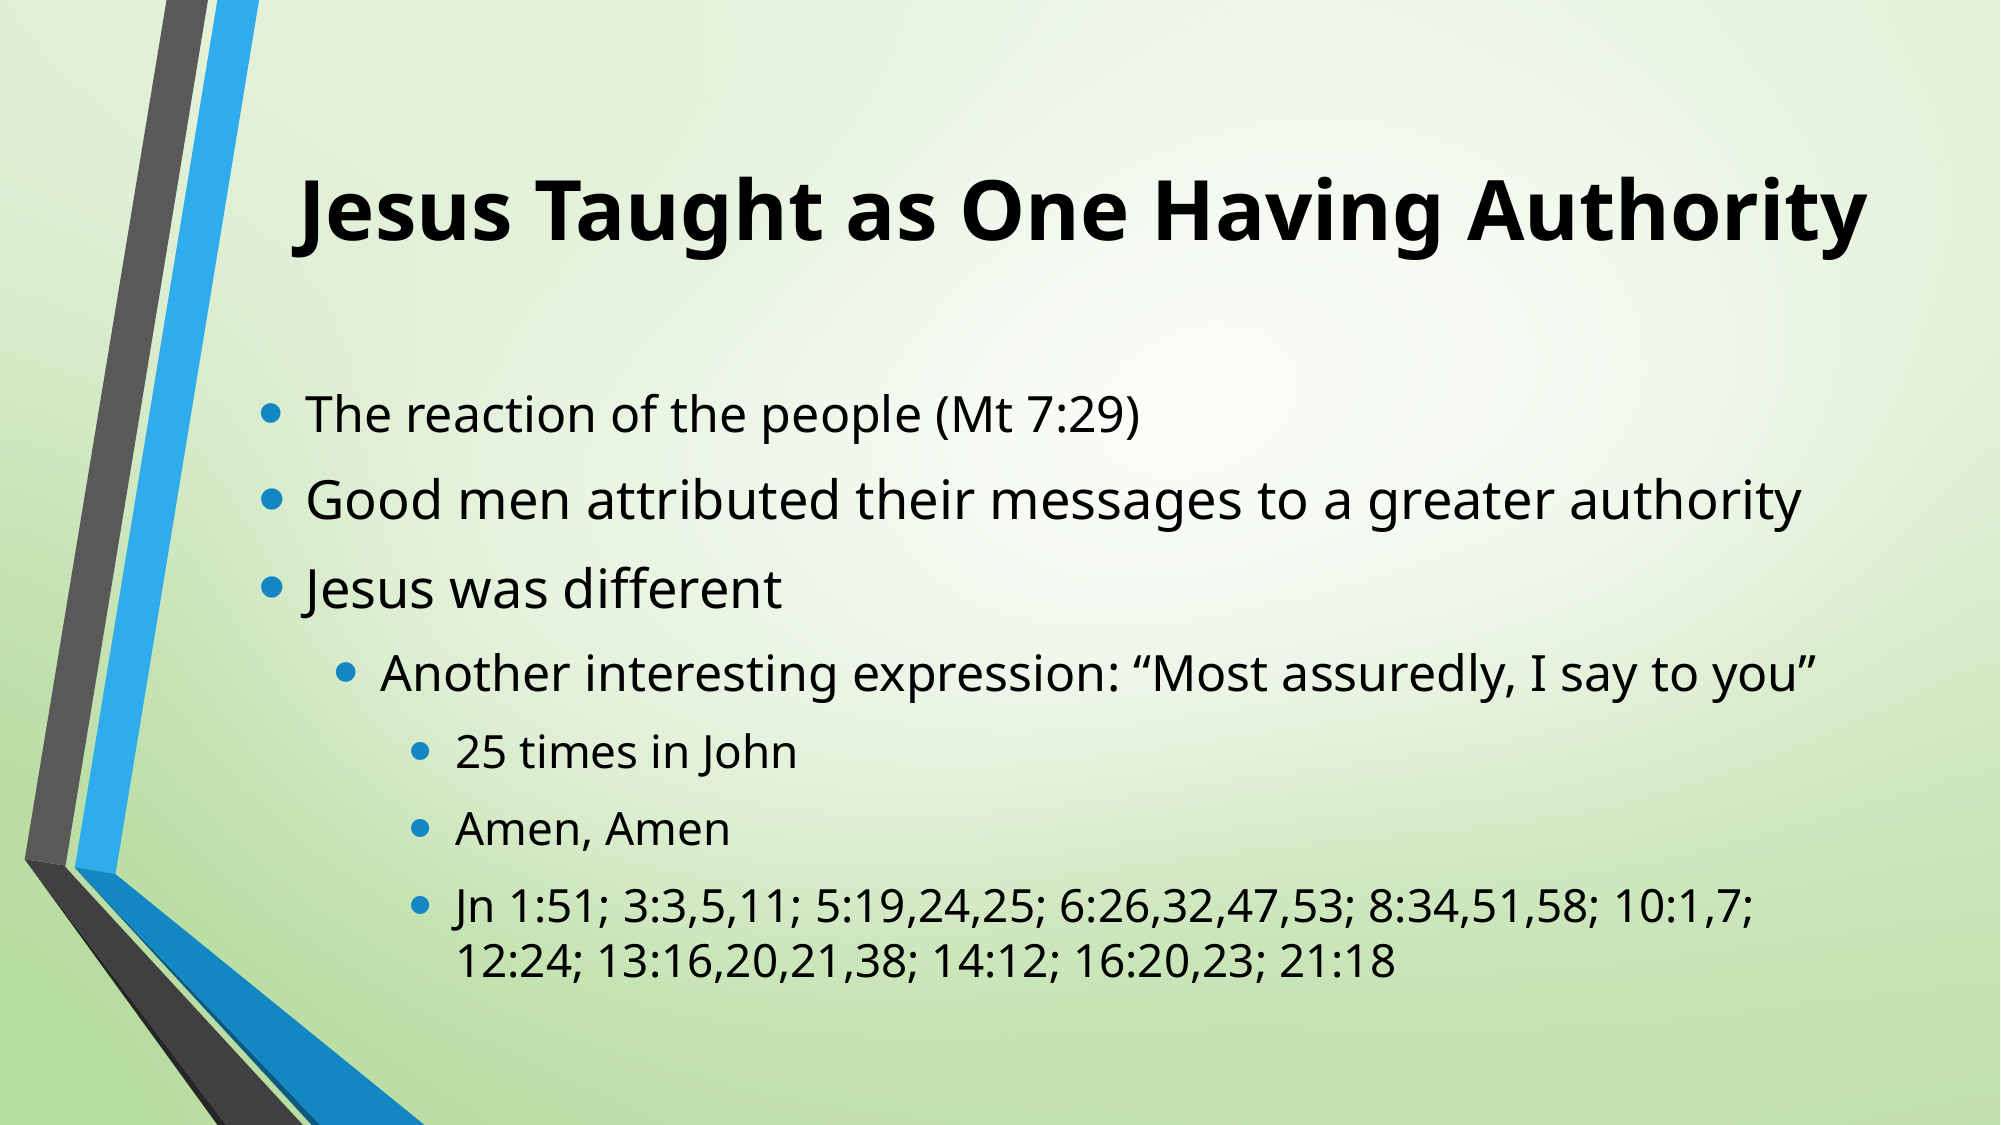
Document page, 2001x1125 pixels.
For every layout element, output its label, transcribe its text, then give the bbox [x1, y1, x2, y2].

list The reaction of the people (Mt 7:29) Good men attributed their messages to a greater authority Jesus was different Another interesting expression: “Most assuredly, I say to you” 25 times in John Amen, Amen Jn 1:51; 3:3,5,11; 5:19,24,25; 6:26,32,47,53; 8:34,51,58; 10:1,7; 12:24; 13:16,20,21,38; 14:12; 16:20,23; 21:18 [243, 312, 1887, 1057]
title Jesus Taught as One Having Authority [280, 102, 1887, 312]
